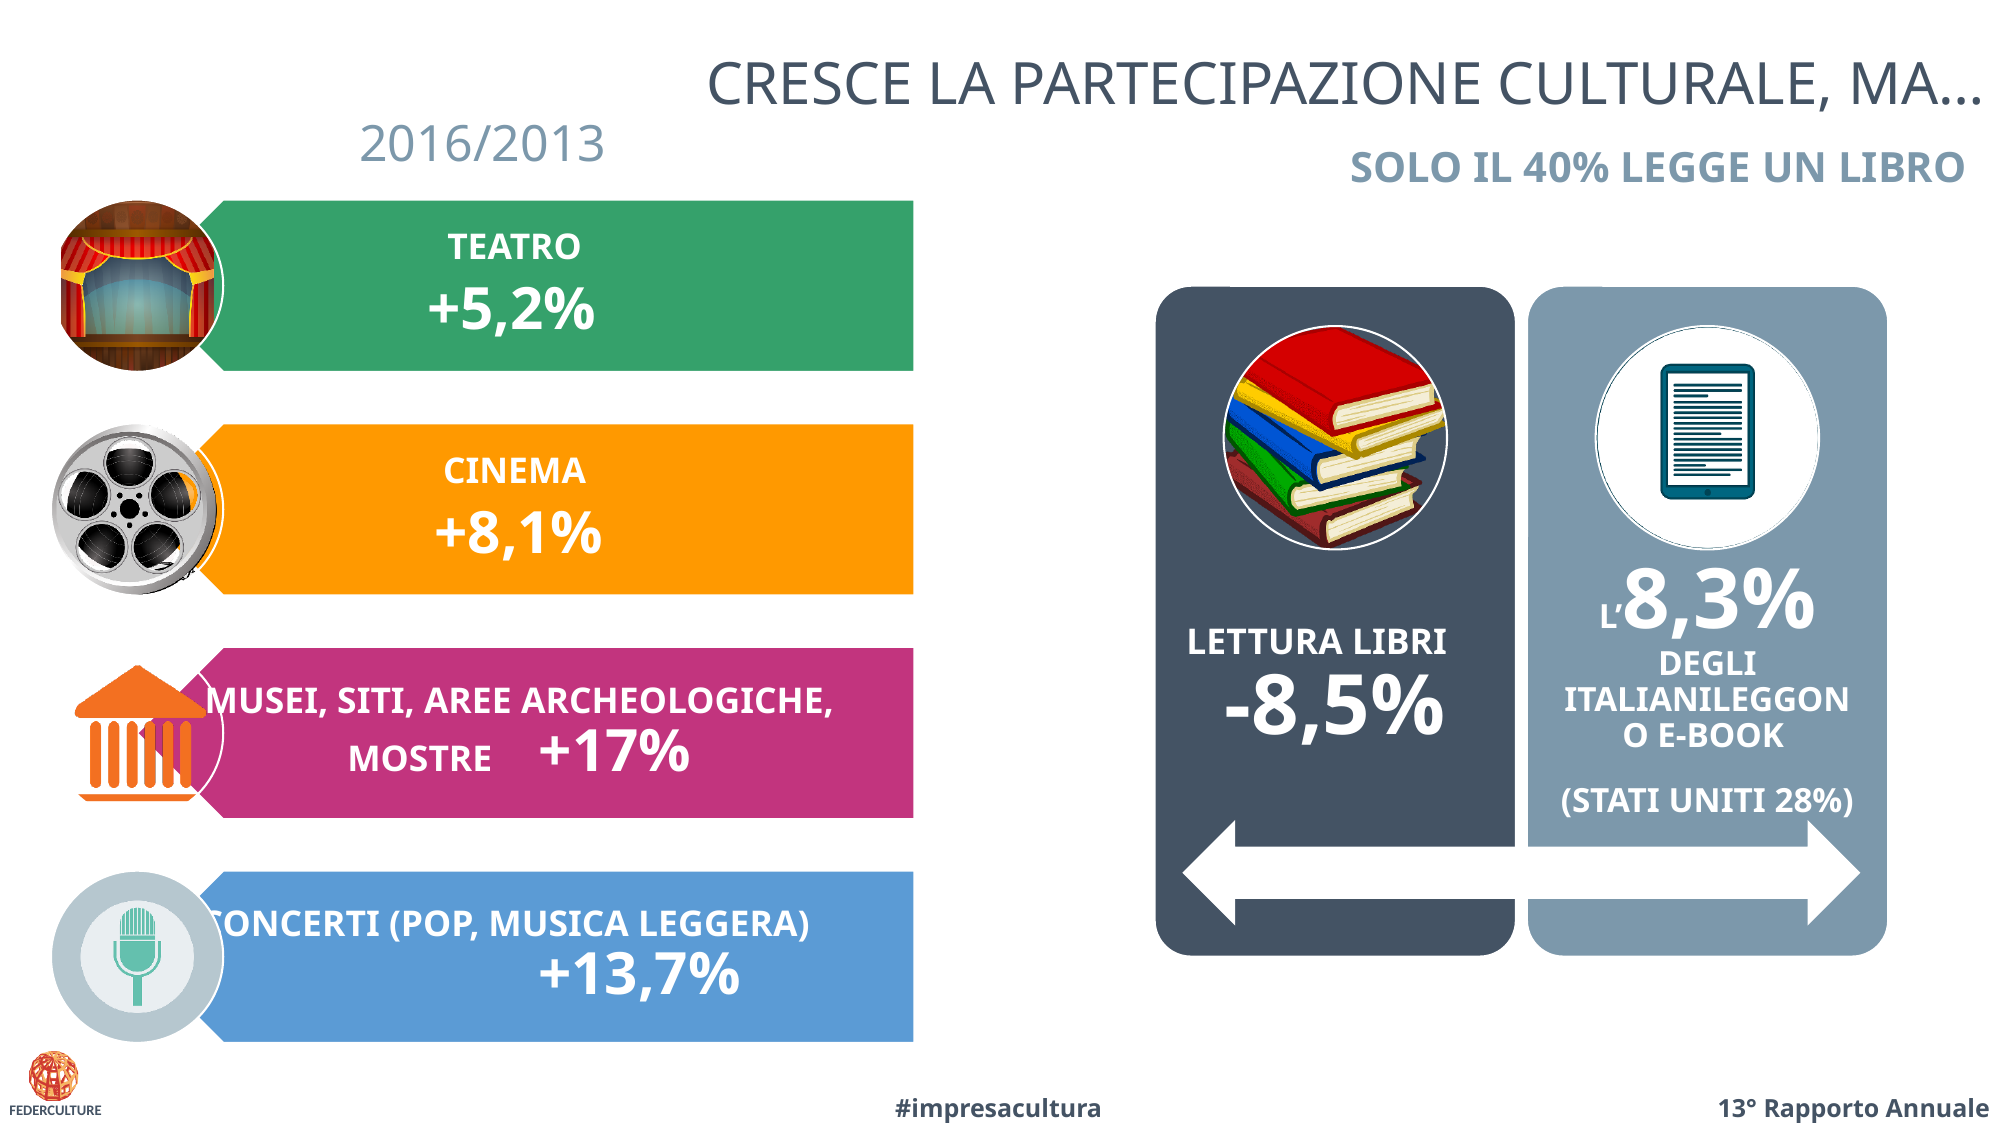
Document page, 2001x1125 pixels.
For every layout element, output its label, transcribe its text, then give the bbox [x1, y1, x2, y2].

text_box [0, 199, 1068, 1044]
title CRESCE LA PARTECIPAZIONE CULTURALE, MA… [522, 33, 2000, 139]
text_box SOLO IL 40% LEGGE UN LIBRO [1335, 133, 1982, 199]
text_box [1154, 285, 1889, 957]
text_box 2016/2013 [344, 104, 621, 180]
picture [28, 1049, 79, 1103]
